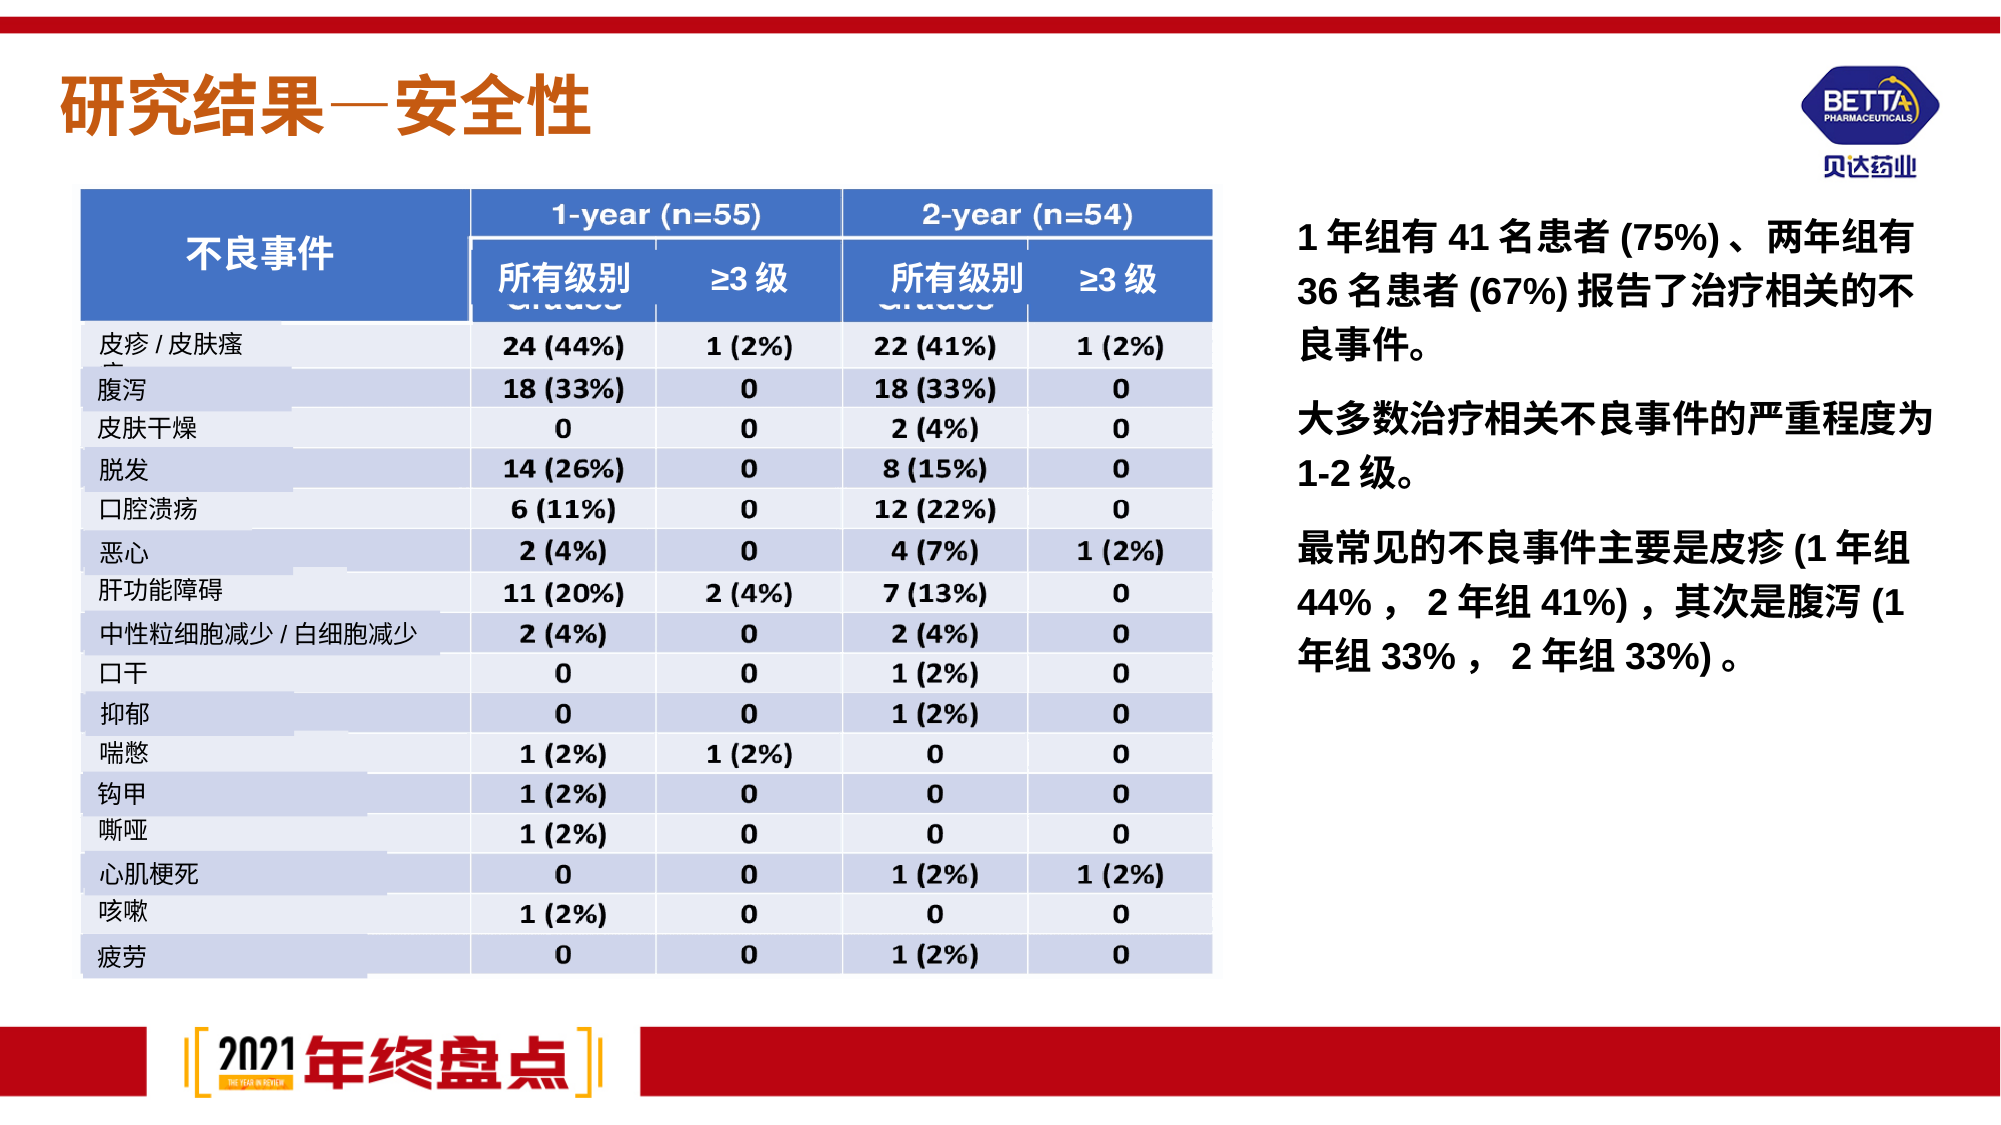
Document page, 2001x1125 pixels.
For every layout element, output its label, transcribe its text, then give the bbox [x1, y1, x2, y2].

picture [0, 0, 2001, 1125]
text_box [72, 184, 1223, 979]
text_box 研究结果—安全性 [0, 64, 653, 153]
text_box 1年组有41名患者(75%)、两年组有36名患者(67%)报告了治疗相关的不良事件。 大多数治疗相关不良事件的严重程度为1-2级。 最常见的不良事件主要是皮疹(1年组44%，2年组41%)，其次是腹泻(1年组33%，2年组33%)。 [1282, 196, 1955, 744]
